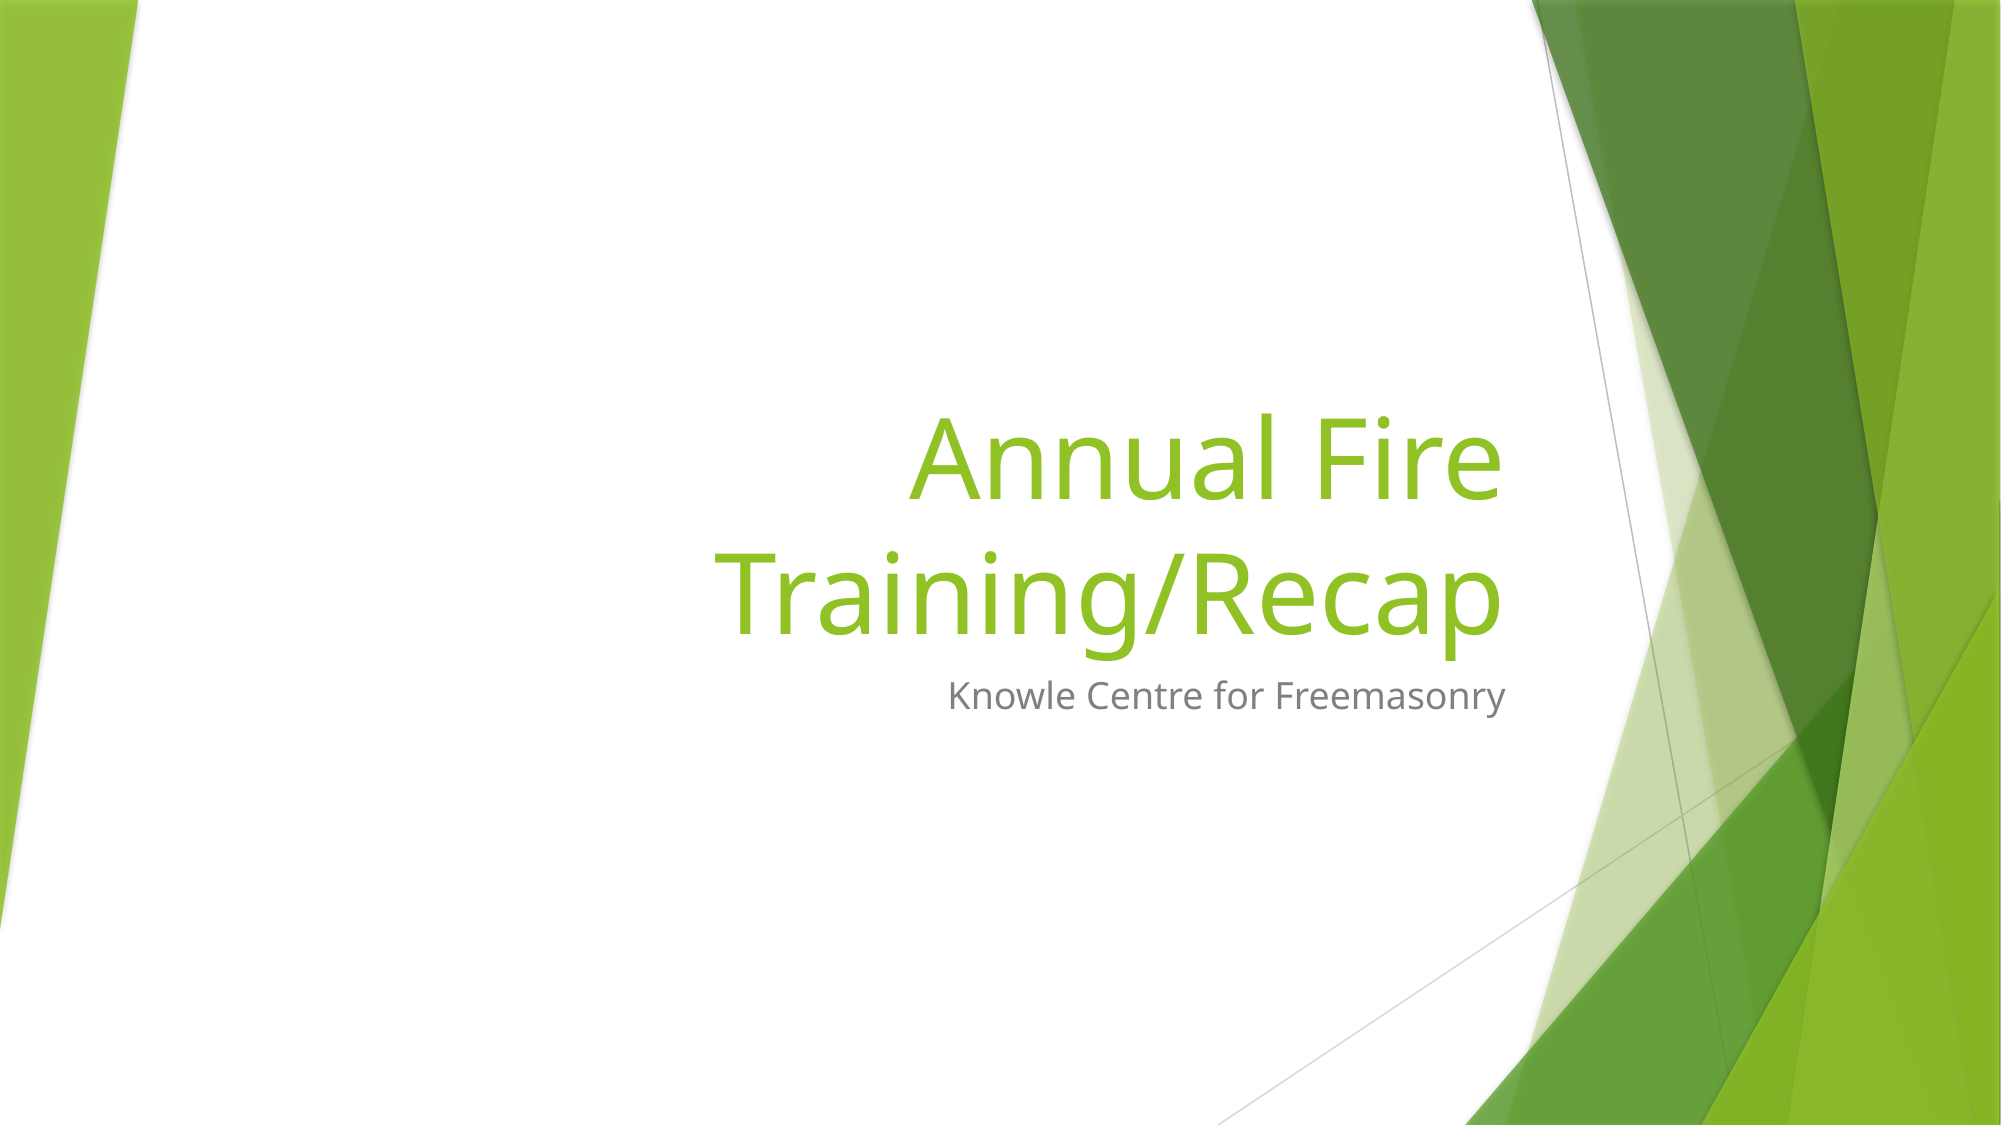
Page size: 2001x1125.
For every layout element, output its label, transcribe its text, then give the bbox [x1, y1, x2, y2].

subtitle Knowle Centre for Freemasonry [247, 664, 1522, 845]
title Annual Fire Training/Recap [247, 394, 1522, 664]
